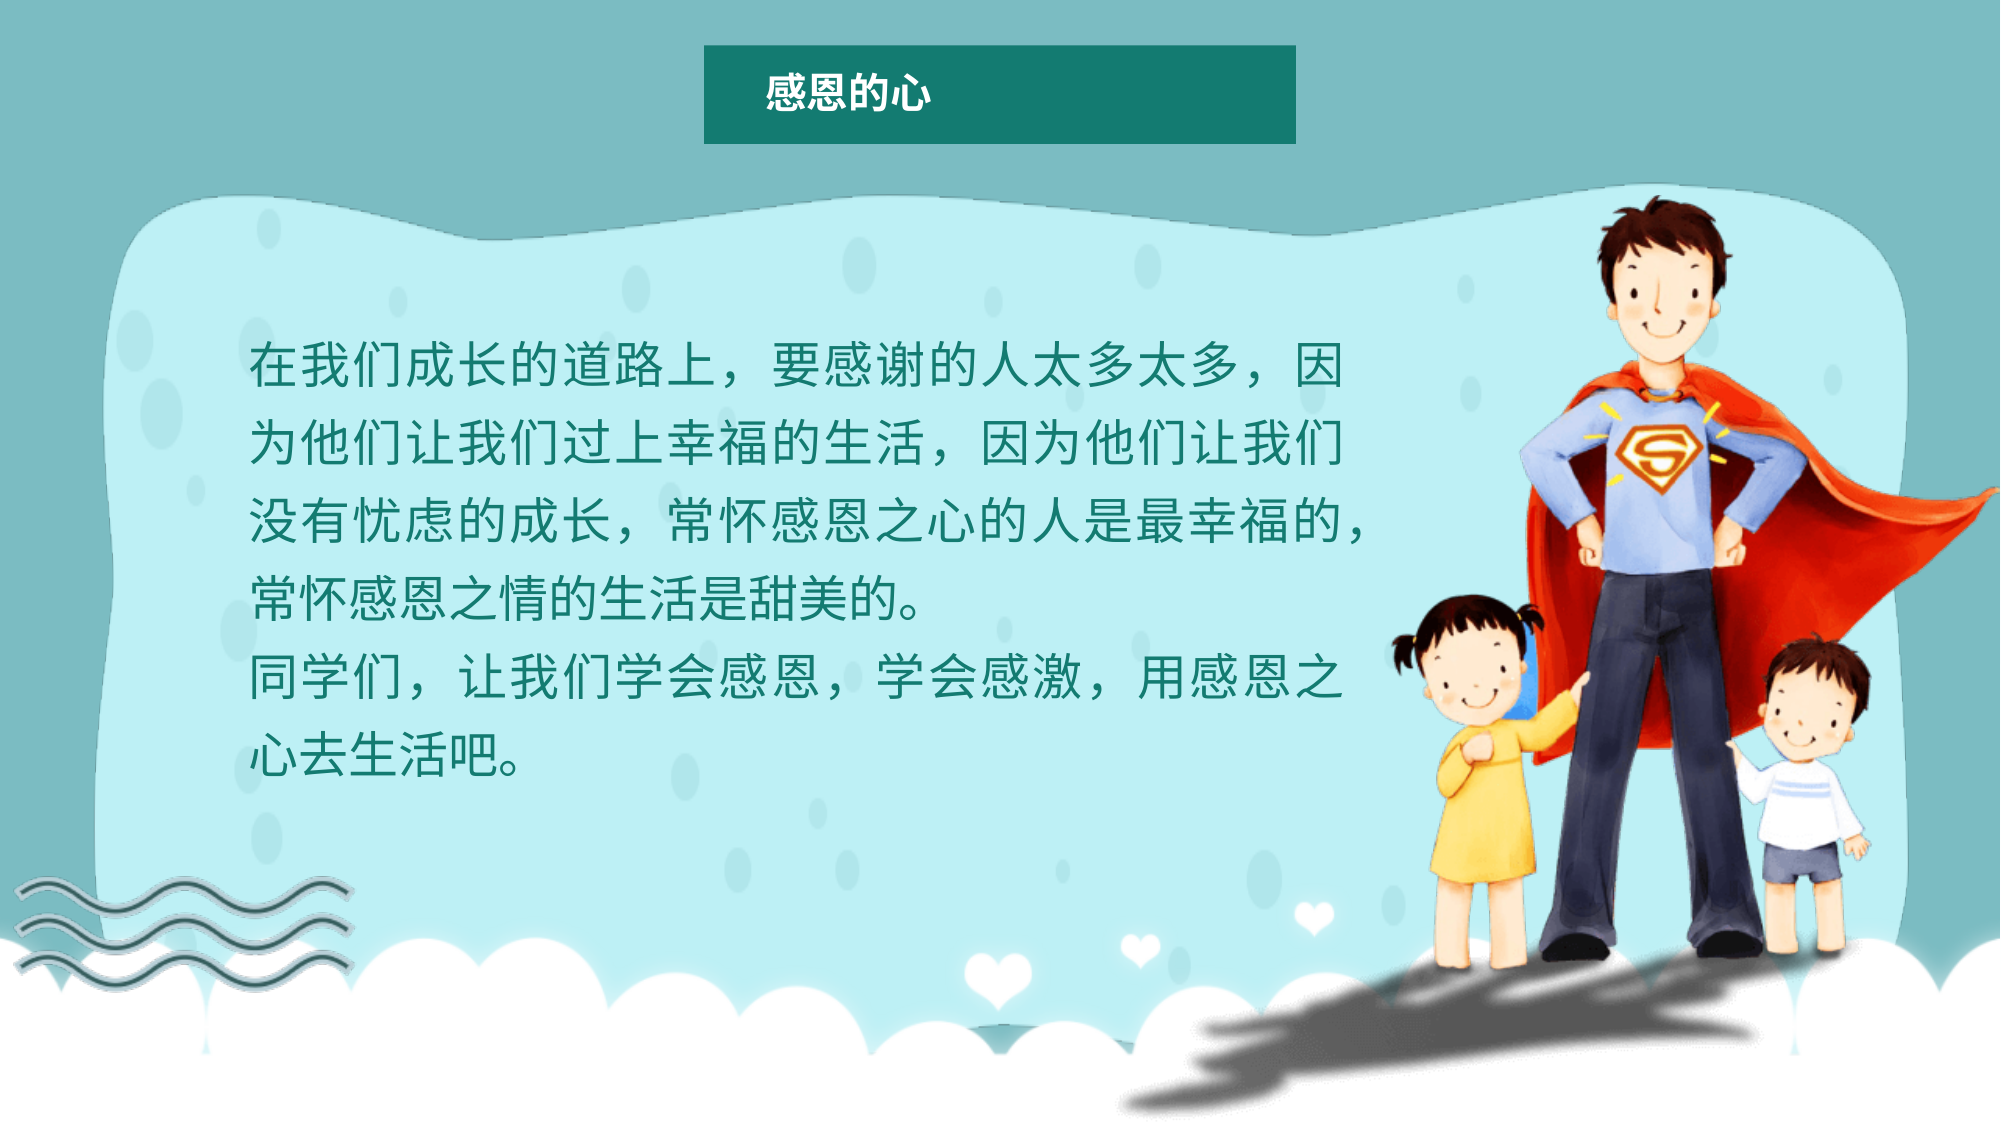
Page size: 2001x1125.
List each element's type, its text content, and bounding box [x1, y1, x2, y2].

subtitle 在我们成长的道路上，要感谢的人太多太多，因为他们让我们过上幸福的生活，因为他们让我们没有忧虑的成长，常怀感恩之心的人是最幸福的，常怀感恩之情的生活是甜美的。 同学们，让我们学会感恩，学会感激，用感恩之心去生活吧。 [233, 308, 1109, 976]
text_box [704, 45, 1296, 144]
picture [0, 0, 2001, 1125]
